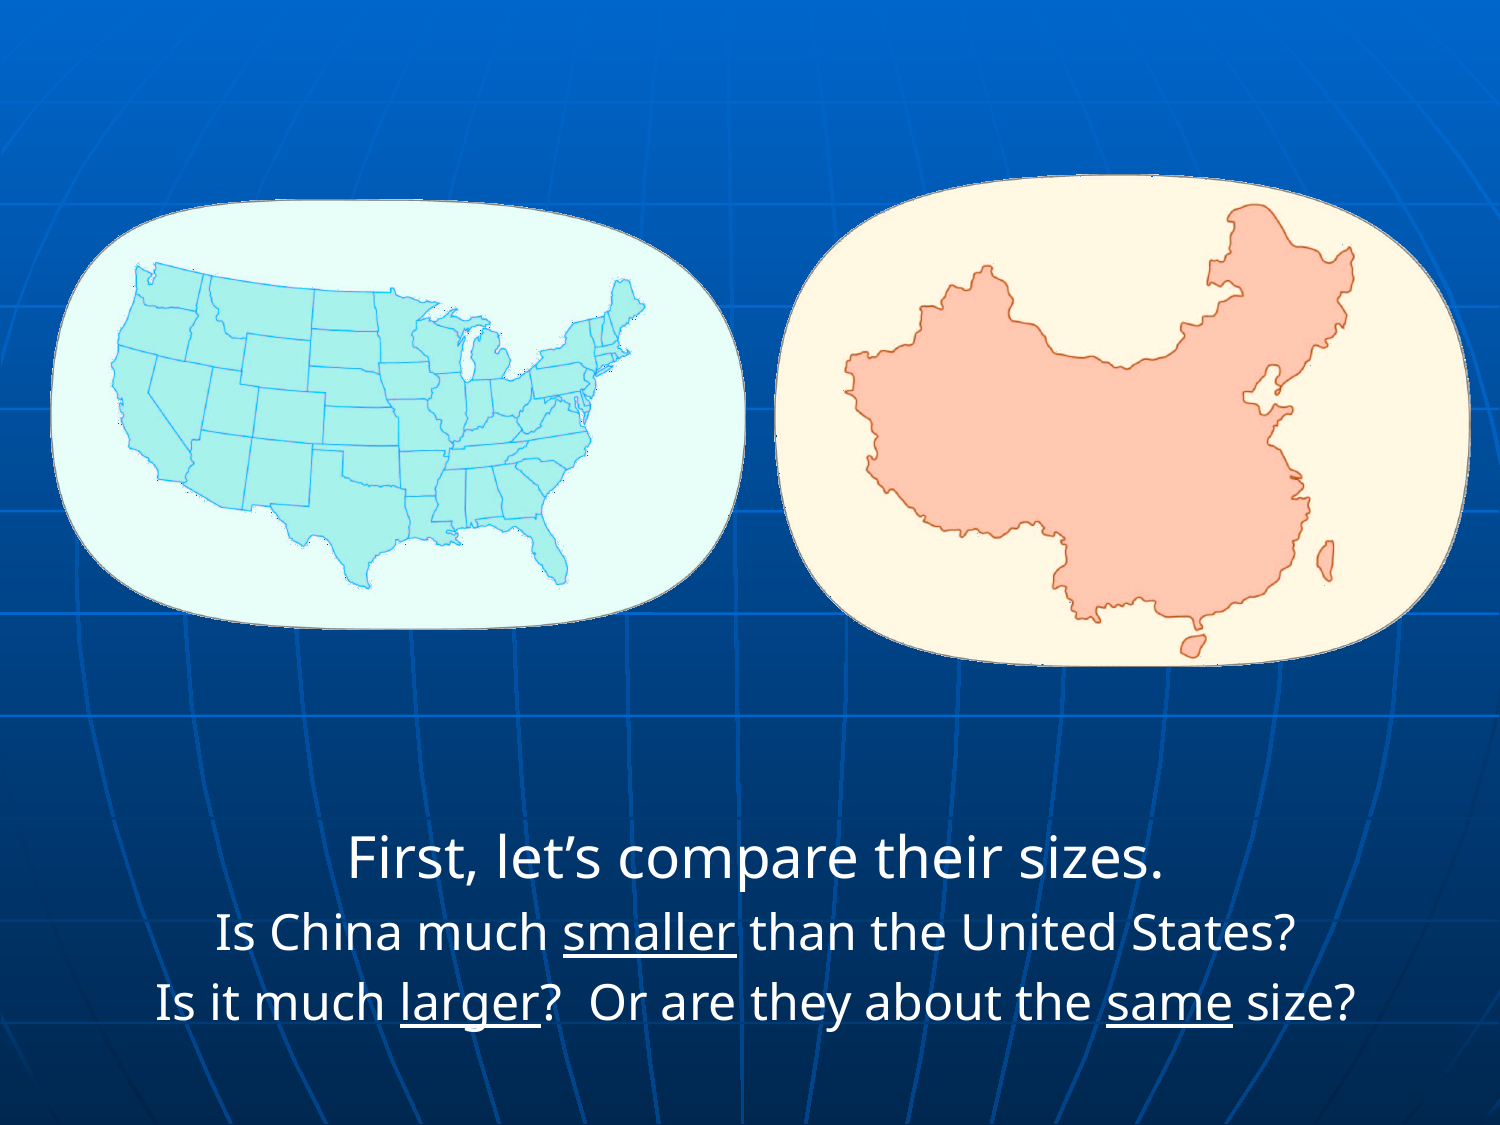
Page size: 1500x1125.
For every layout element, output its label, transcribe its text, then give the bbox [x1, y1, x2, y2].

subtitle First, let’s compare their sizes. Is China much smaller than the United States? Is it much larger? Or are they about the same size? [37, 812, 1475, 1100]
picture [49, 199, 747, 630]
picture [773, 174, 1472, 667]
